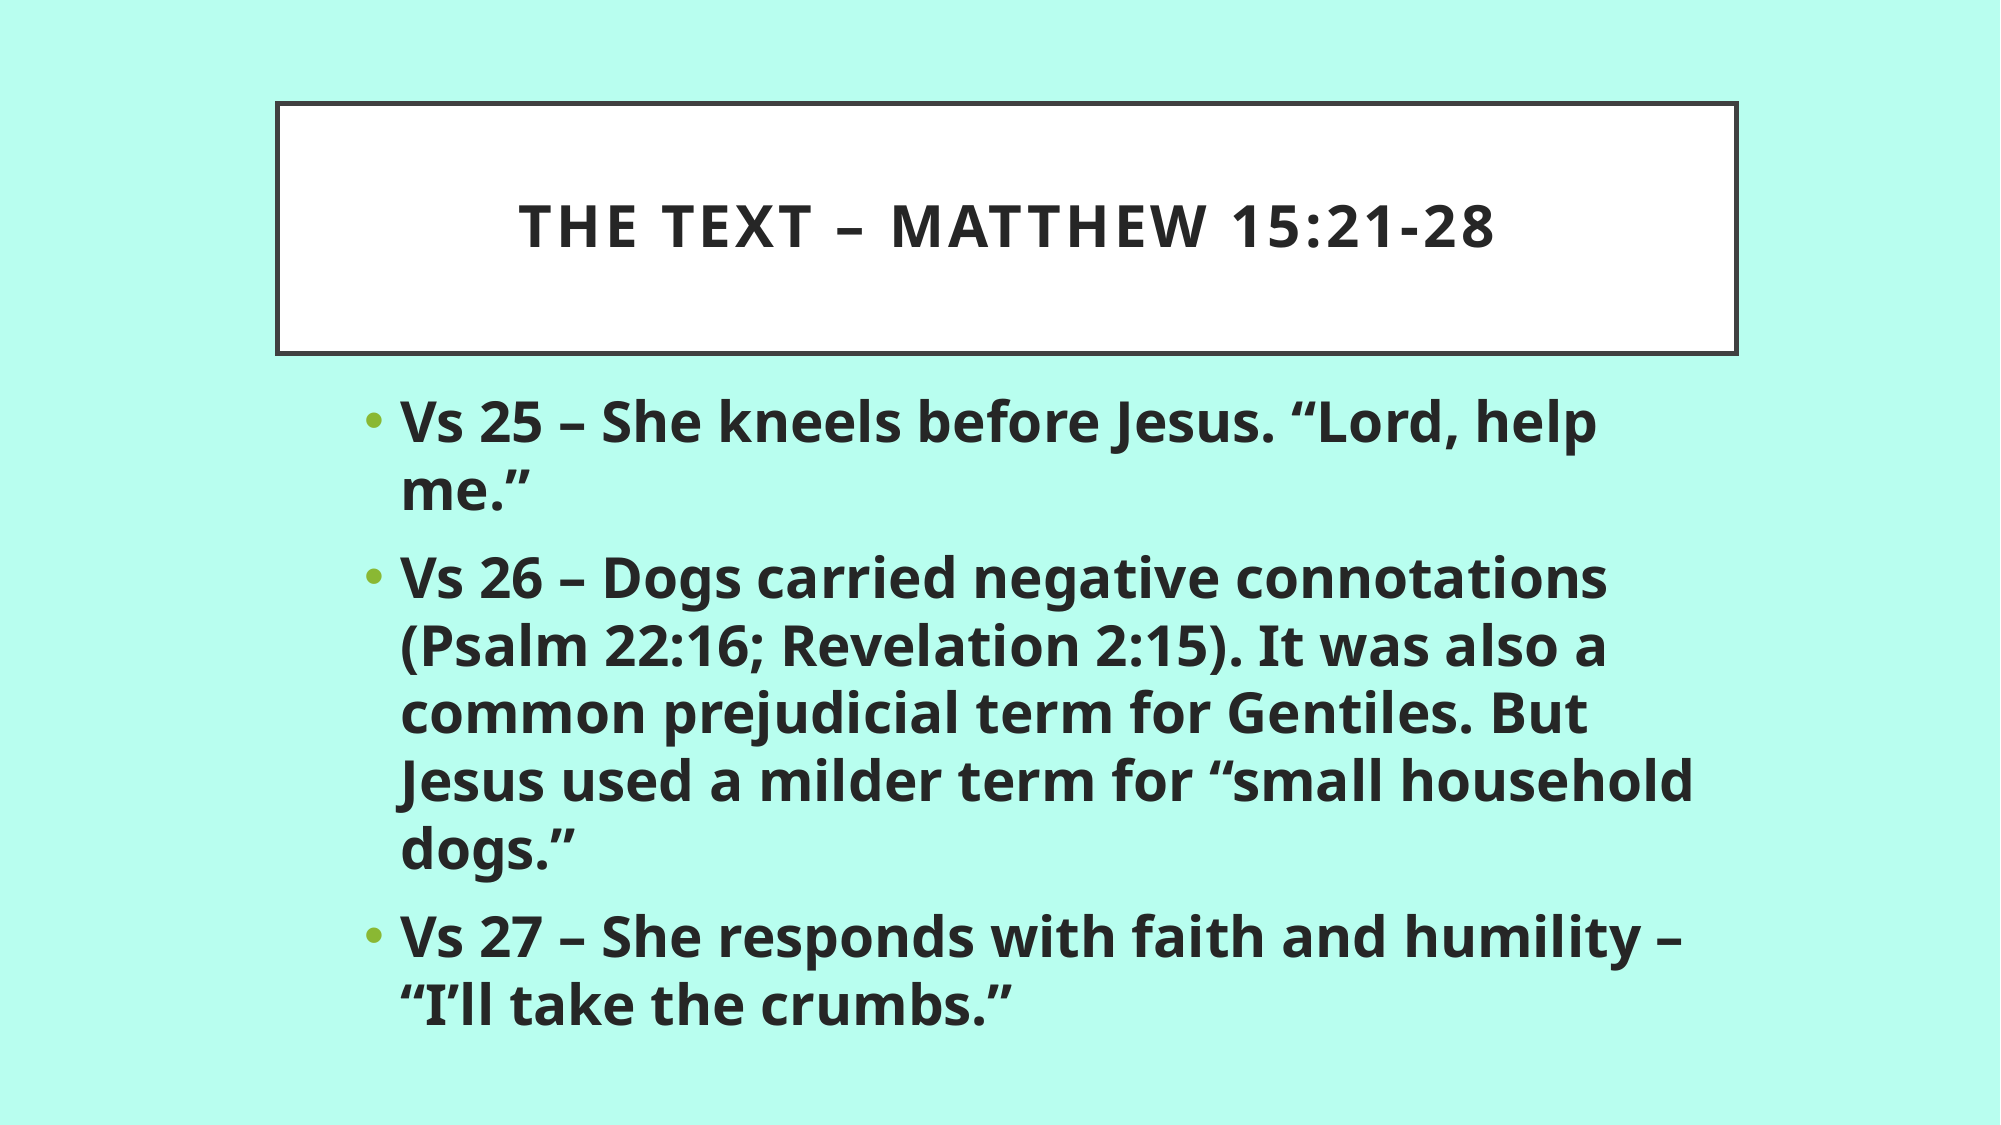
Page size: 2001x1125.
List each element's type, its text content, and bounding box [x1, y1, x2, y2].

list Vs 25 – She kneels before Jesus. “Lord, help me.” Vs 26 – Dogs carried negative connotations (Psalm 22:16; Revelation 2:15). It was also a common prejudicial term for Gentiles. But Jesus used a milder term for “small household dogs.” Vs 27 – She responds with faith and humility – “I’ll take the crumbs.” [349, 378, 1737, 1048]
title The text – Matthew 15:21-28 [275, 101, 1739, 356]
